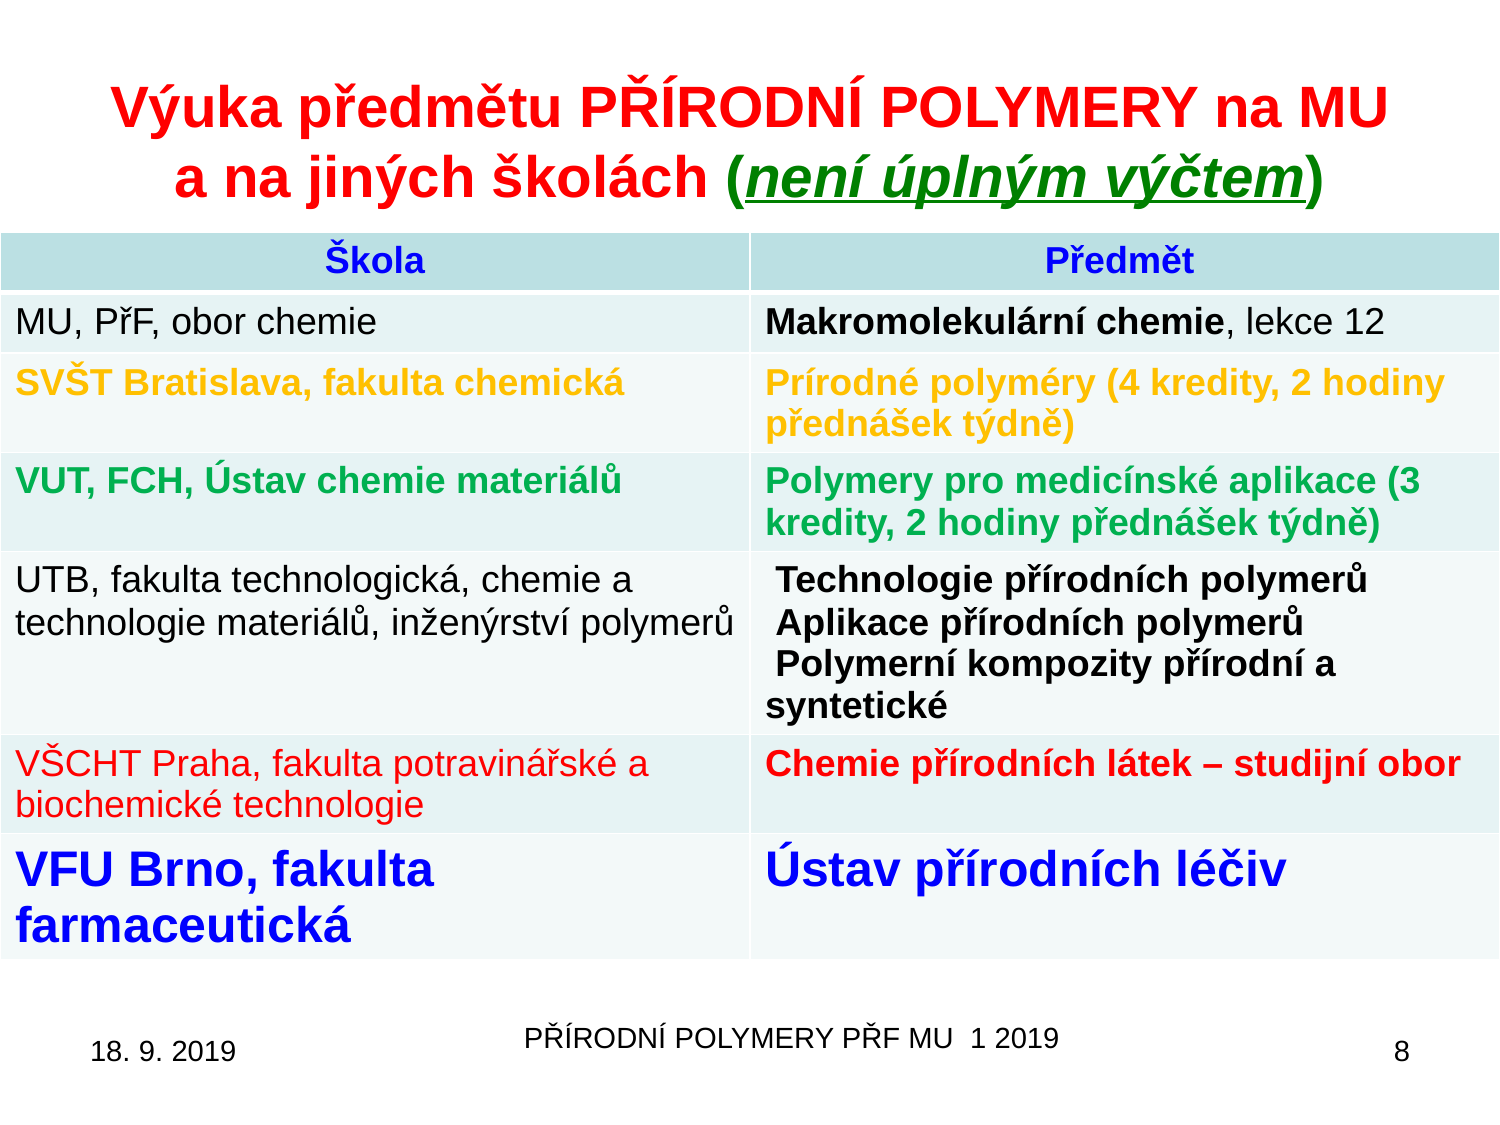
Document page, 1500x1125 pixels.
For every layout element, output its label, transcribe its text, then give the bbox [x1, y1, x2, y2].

table_cell VŠCHT Praha, fakulta potravinářské a biochemické technologie [1, 735, 749, 833]
table_cell Technologie přírodních polymerů Aplikace přírodních polymerů Polymerní kompozity přírodní a syntetické [751, 552, 1499, 734]
footer PŘÍRODNÍ POLYMERY PŘF MU 1 2019 [442, 1011, 1142, 1090]
table_cell Polymery pro medicínské aplikace (3 kredity, 2 hodiny přednášek týdně) [751, 453, 1499, 551]
table_cell Ústav přírodních léčiv [751, 834, 1499, 959]
title Výuka předmětu PŘÍRODNÍ POLYMERY na MU a na jiných školách (není úplným výčtem) [74, 44, 1426, 231]
slide_number 8 [1074, 1024, 1426, 1103]
table_cell Chemie přírodních látek – studijní obor [751, 735, 1499, 833]
table_header Předmět [751, 233, 1499, 290]
table_cell MU, PřF, obor chemie [1, 295, 749, 352]
table_header Škola [1, 233, 749, 290]
table_cell Prírodné polyméry (4 kredity, 2 hodiny přednášek týdně) [751, 354, 1499, 452]
slide_number 18. 9. 2019 [74, 1024, 426, 1103]
table_cell VUT, FCH, Ústav chemie materiálů [1, 453, 749, 551]
table_cell VFU Brno, fakulta farmaceutická [1, 834, 749, 959]
table_cell Makromolekulární chemie, lekce 12 [751, 295, 1499, 352]
table_cell SVŠT Bratislava, fakulta chemická [1, 354, 749, 452]
table_cell UTB, fakulta technologická, chemie a technologie materiálů, inženýrství polymerů [1, 552, 749, 734]
